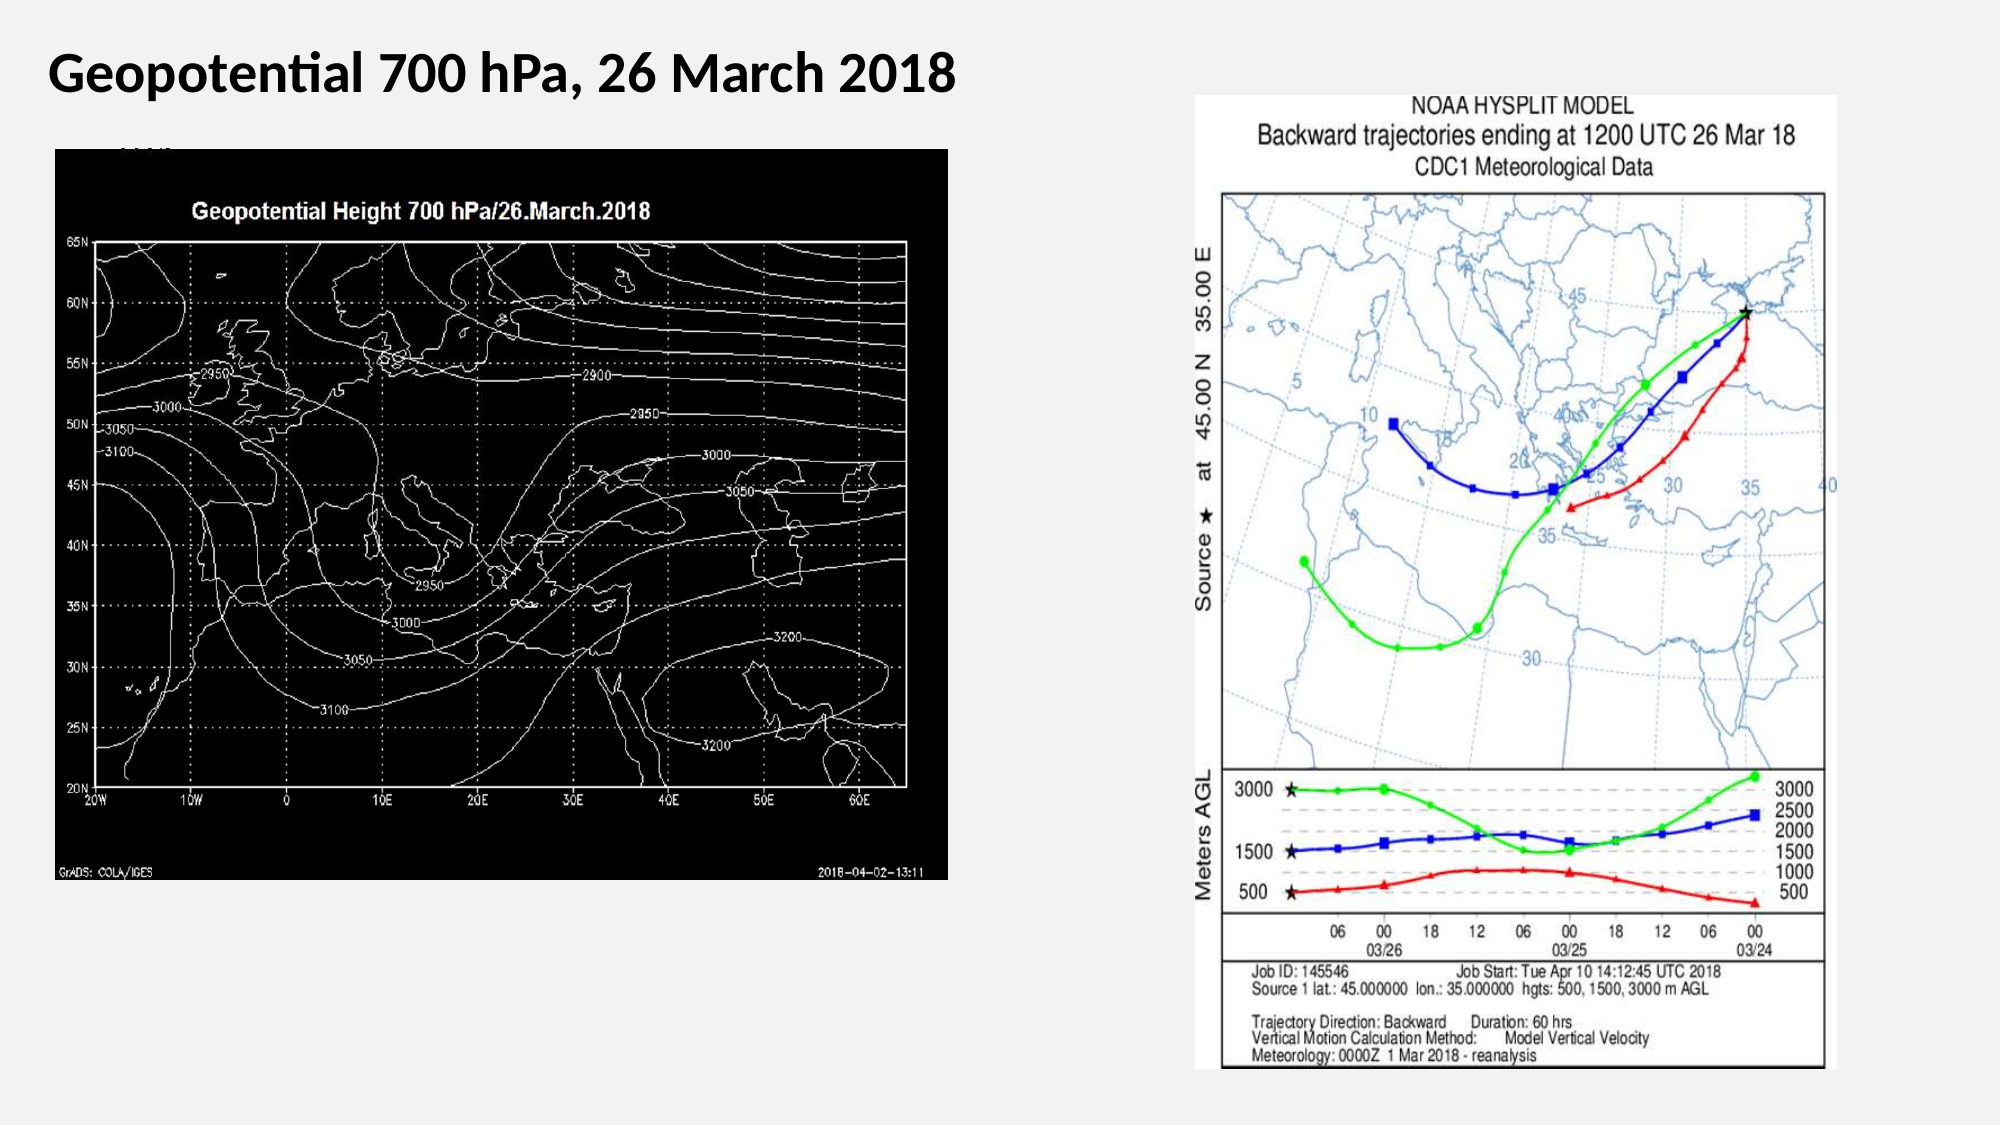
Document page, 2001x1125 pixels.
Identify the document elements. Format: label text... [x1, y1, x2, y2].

text_box Geopotential 700 hPa, 26 March 2018 [33, 27, 972, 112]
picture [54, 148, 948, 880]
picture [1195, 94, 1837, 1069]
